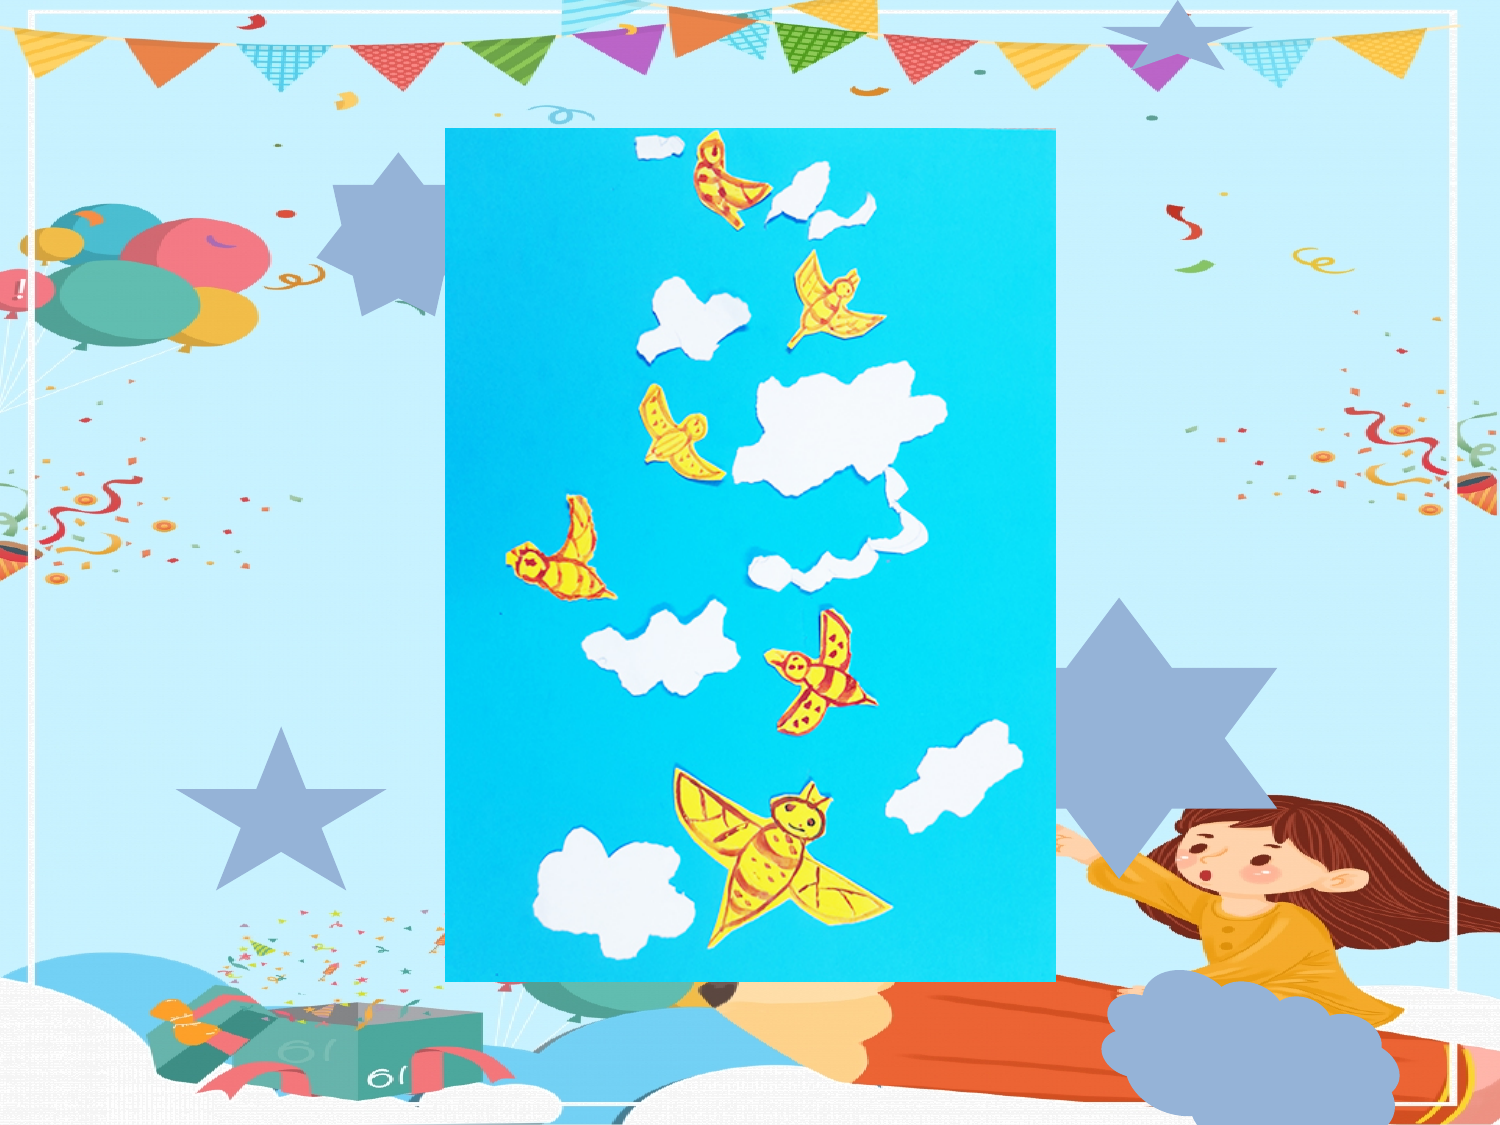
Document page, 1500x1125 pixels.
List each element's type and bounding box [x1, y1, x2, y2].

text_box [1061, 595, 1280, 882]
text_box [1099, 0, 1256, 73]
list [445, 128, 1057, 983]
picture [0, 0, 1500, 1125]
text_box [173, 724, 389, 893]
text_box [1099, 967, 1402, 1125]
text_box [314, 150, 439, 319]
